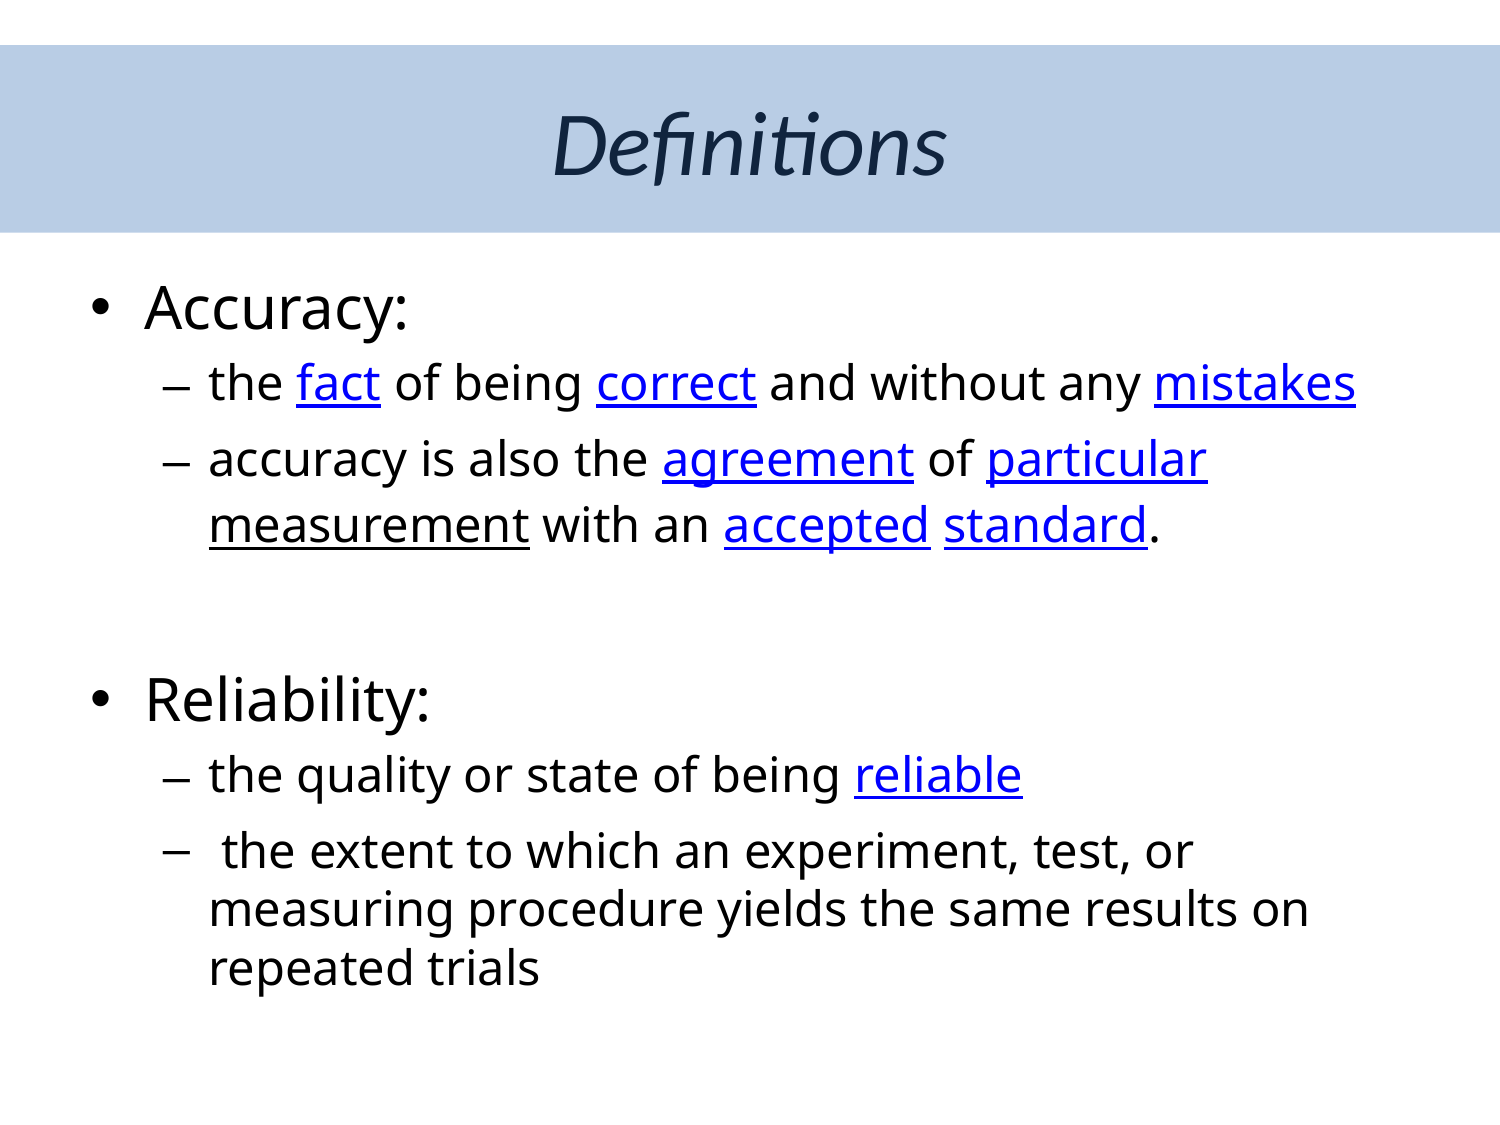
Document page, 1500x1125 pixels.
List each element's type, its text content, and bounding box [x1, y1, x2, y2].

title Definitions [0, 45, 1500, 233]
list Accuracy: the fact of being correct and without any mistakes accuracy is also the agreement of particular measurement with an accepted standard. Reliability: the quality or state of being reliable the extent to which an experiment, test, or measuring procedure yields the same results on repeated trials [75, 262, 1425, 1005]
